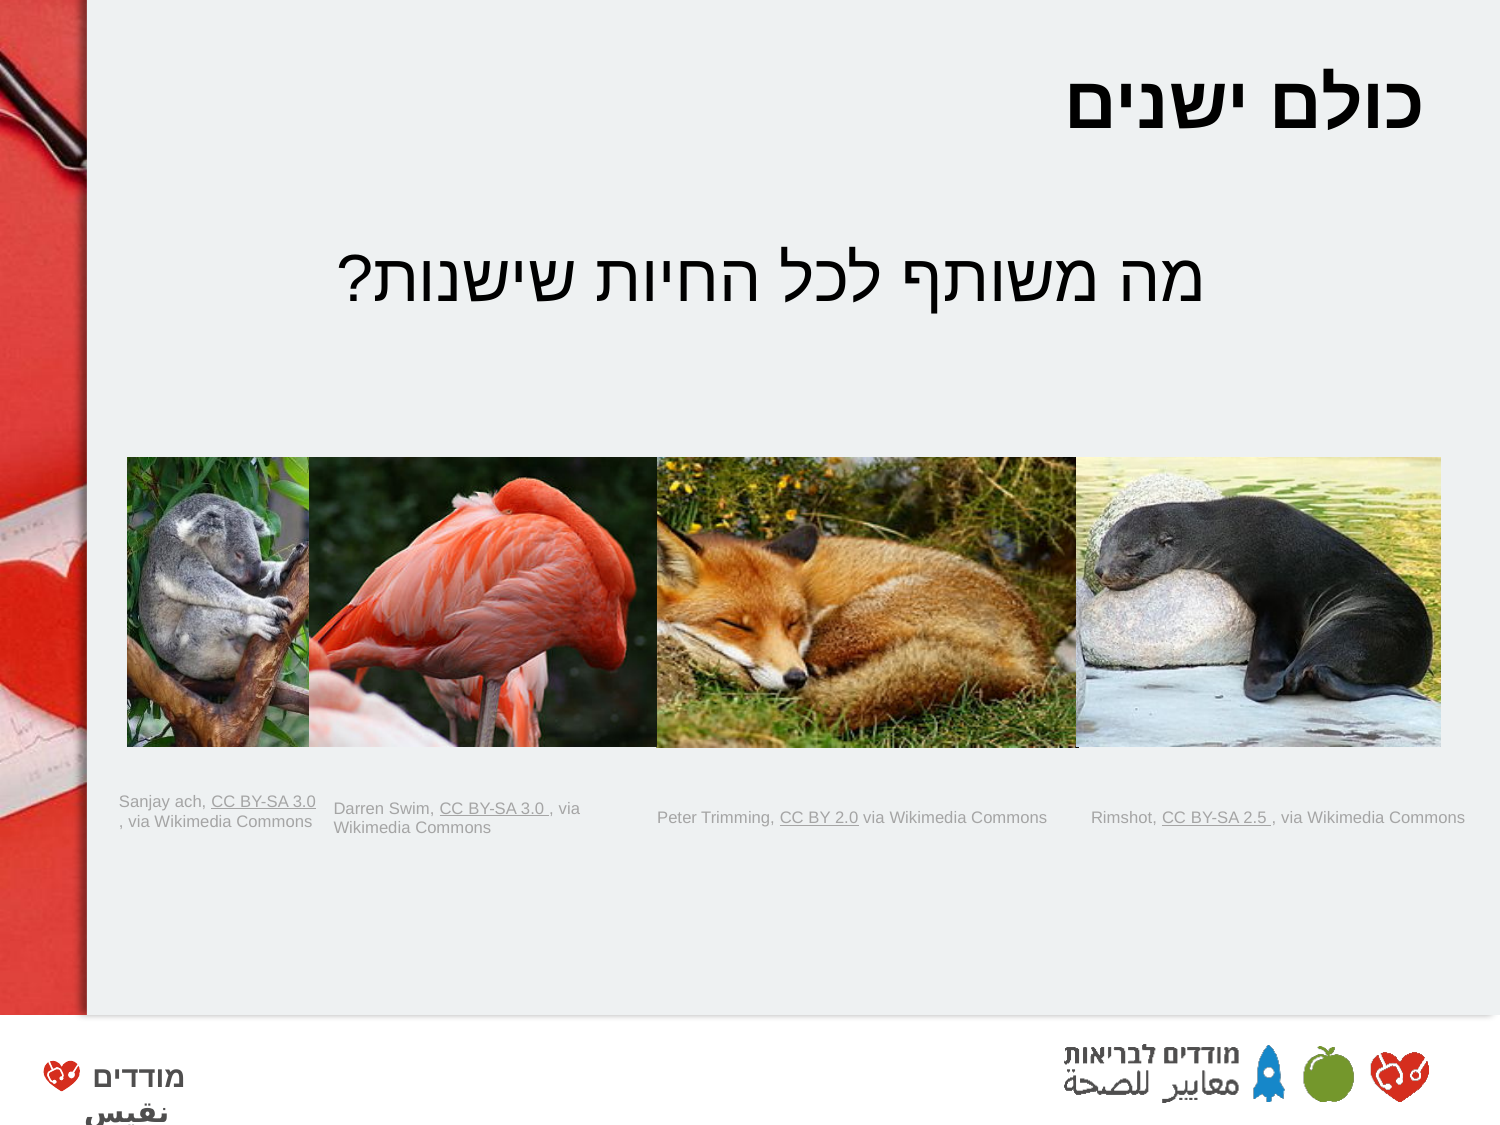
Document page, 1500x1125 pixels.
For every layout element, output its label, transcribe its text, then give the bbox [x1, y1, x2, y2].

text_box Rimshot, CC BY-SA 2.5 , via Wikimedia Commons [1076, 799, 1500, 835]
picture [0, 0, 86, 1015]
text_box Sanjay ach, CC BY-SA 3.0, via Wikimedia Commons [103, 783, 333, 838]
picture [1064, 1044, 1429, 1103]
list מה משותף לכל החיות שישנות? [103, 235, 1441, 893]
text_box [126, 457, 1441, 748]
text_box Darren Swim, CC BY-SA 3.0 , via Wikimedia Commons [318, 789, 629, 845]
title כולם ישנים [103, 0, 1441, 214]
text_box Peter Trimming, CC BY 2.0 via Wikimedia Commons [641, 799, 1076, 835]
